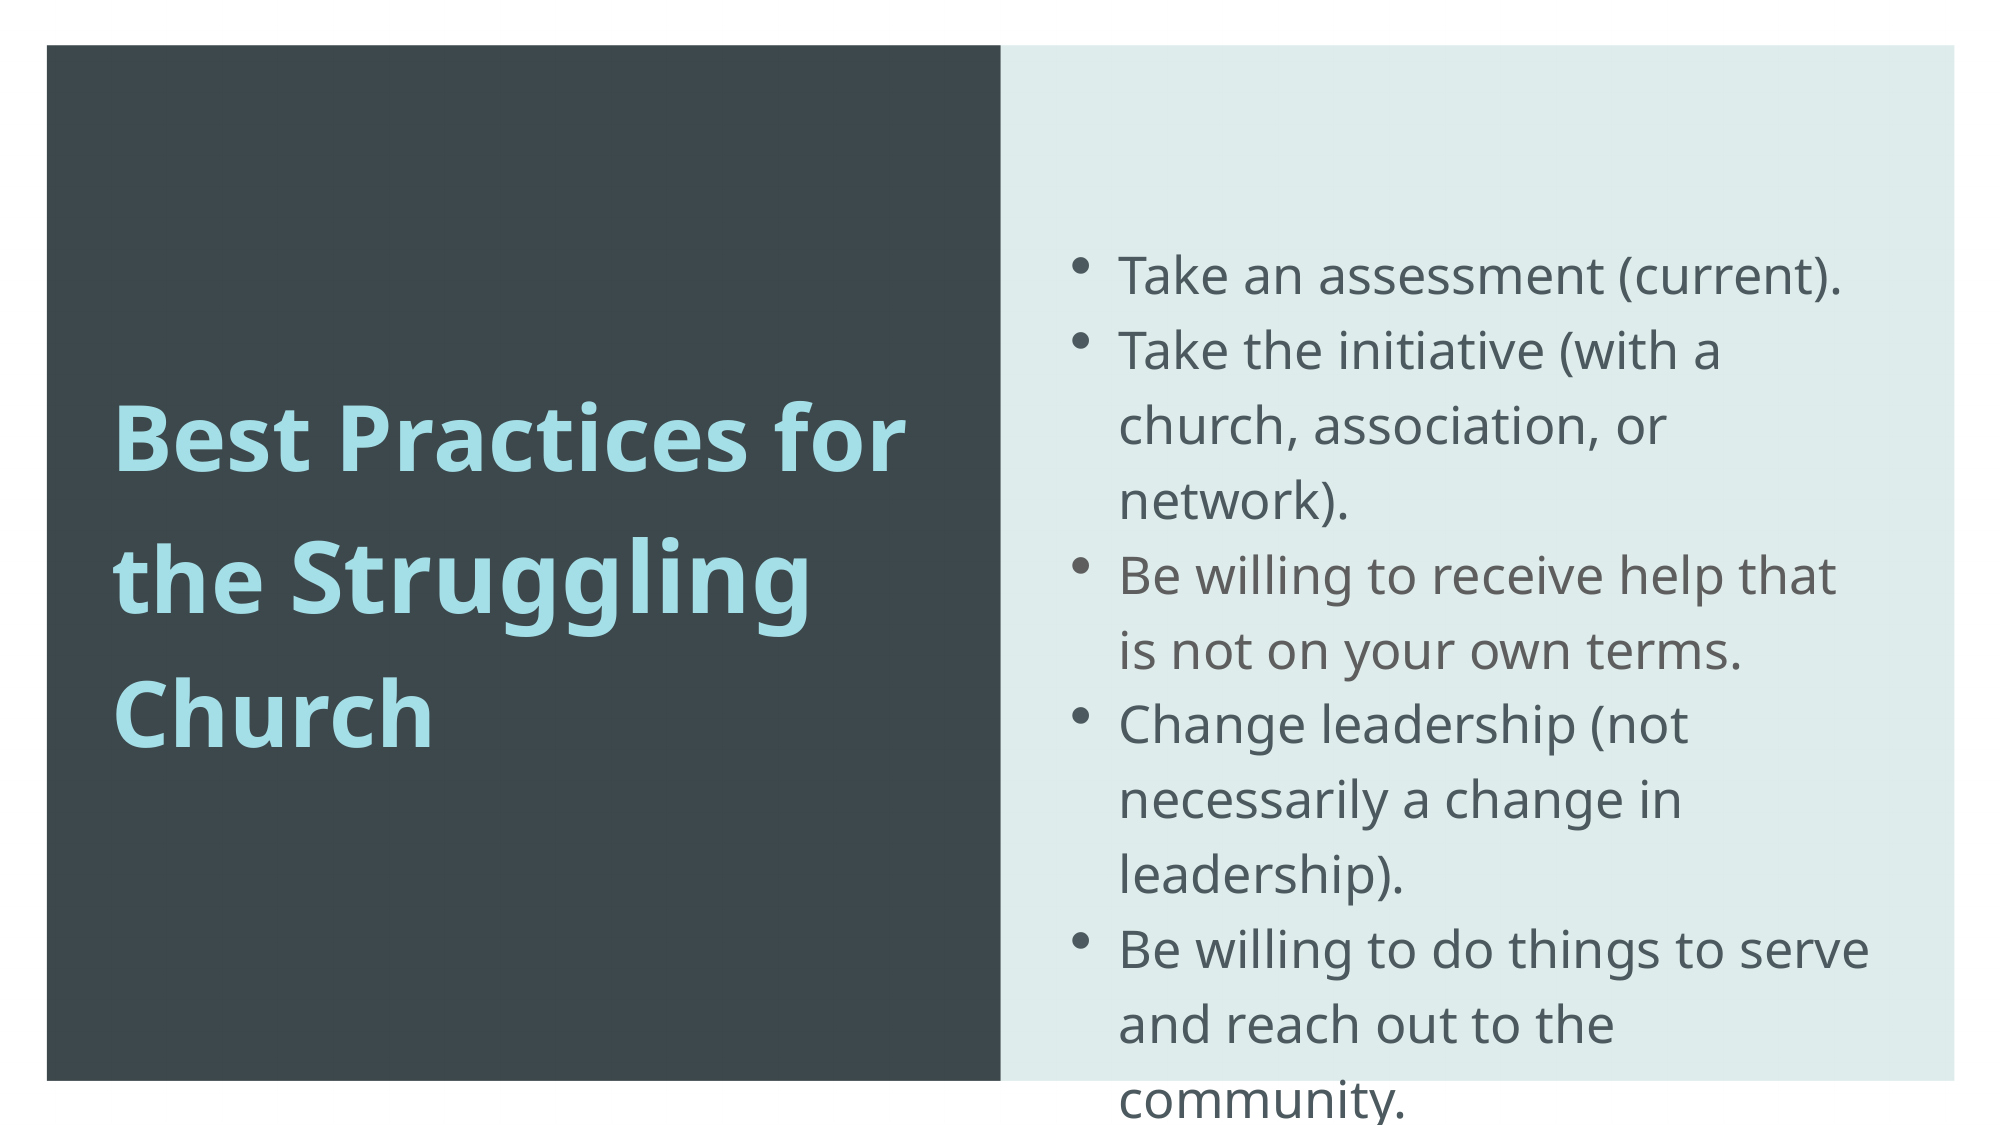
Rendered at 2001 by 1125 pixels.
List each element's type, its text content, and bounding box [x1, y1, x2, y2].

text_box Best Practices for the Struggling Church [96, 350, 970, 773]
picture [0, 0, 2001, 1125]
text_box Take an assessment (current). Take the initiative (with a church, association, or network). Be willing to receive help that is not on your own terms. Change leadership (not necessarily a change in leadership). Be willing to do things to serve and reach out to the community. [1055, 222, 1905, 1125]
